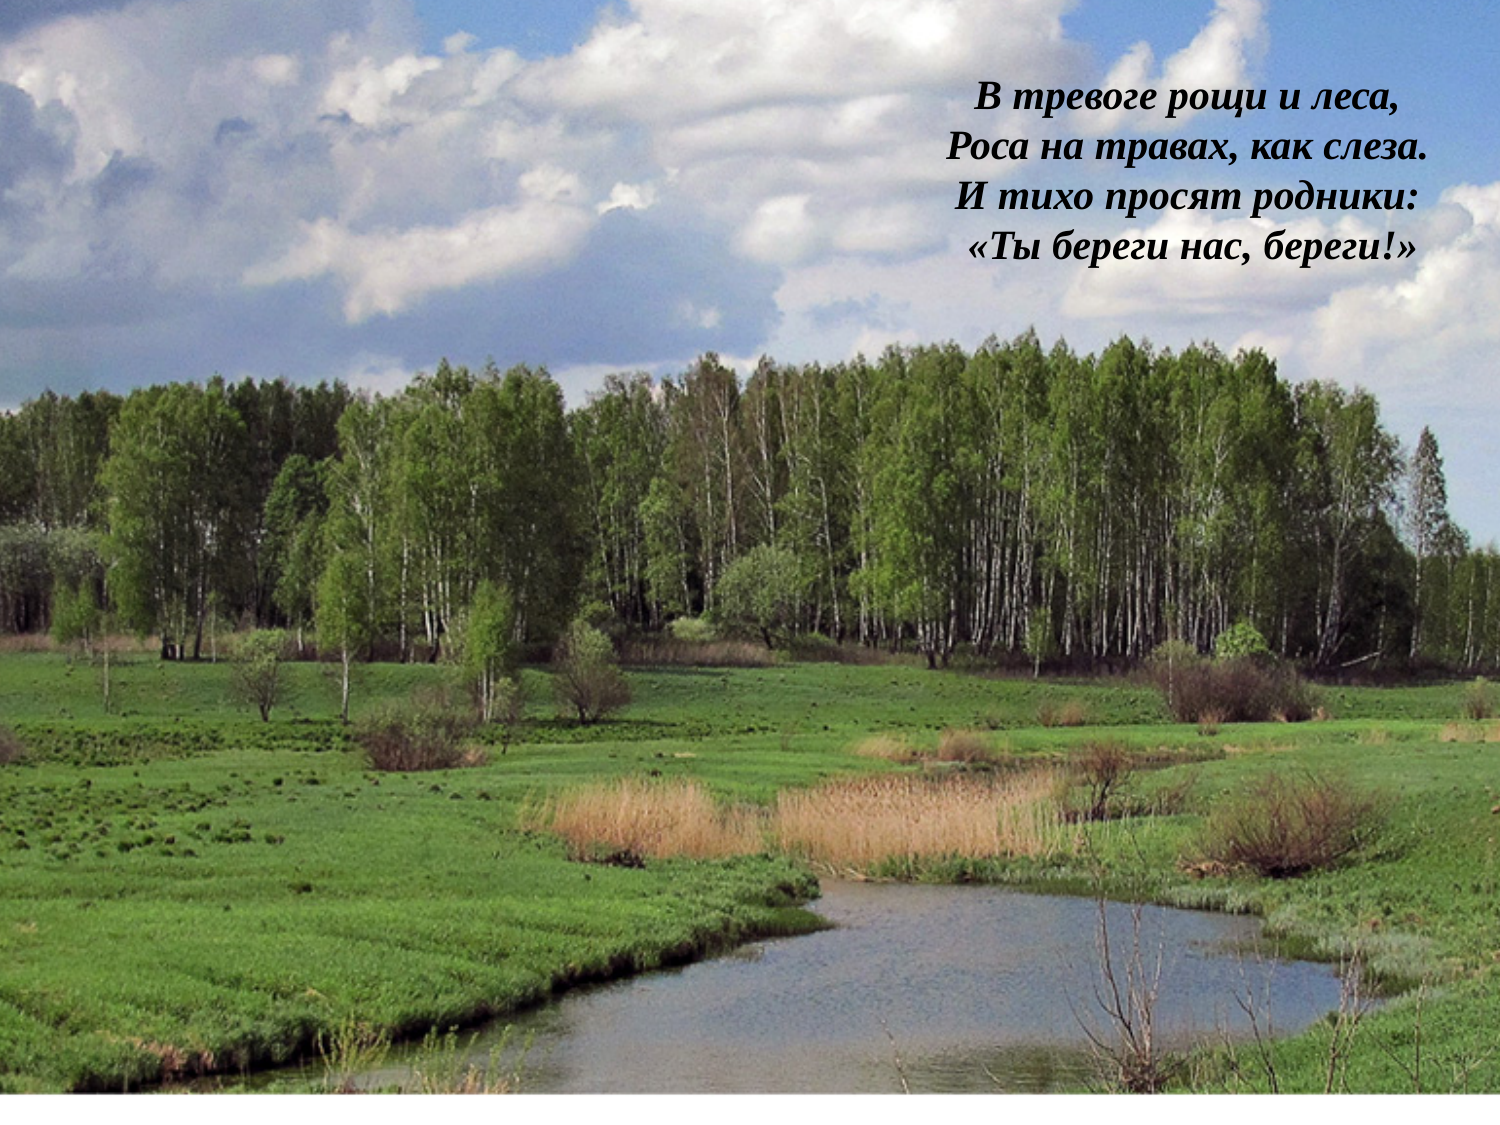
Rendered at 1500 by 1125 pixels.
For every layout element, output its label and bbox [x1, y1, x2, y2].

list [0, 0, 1500, 1098]
